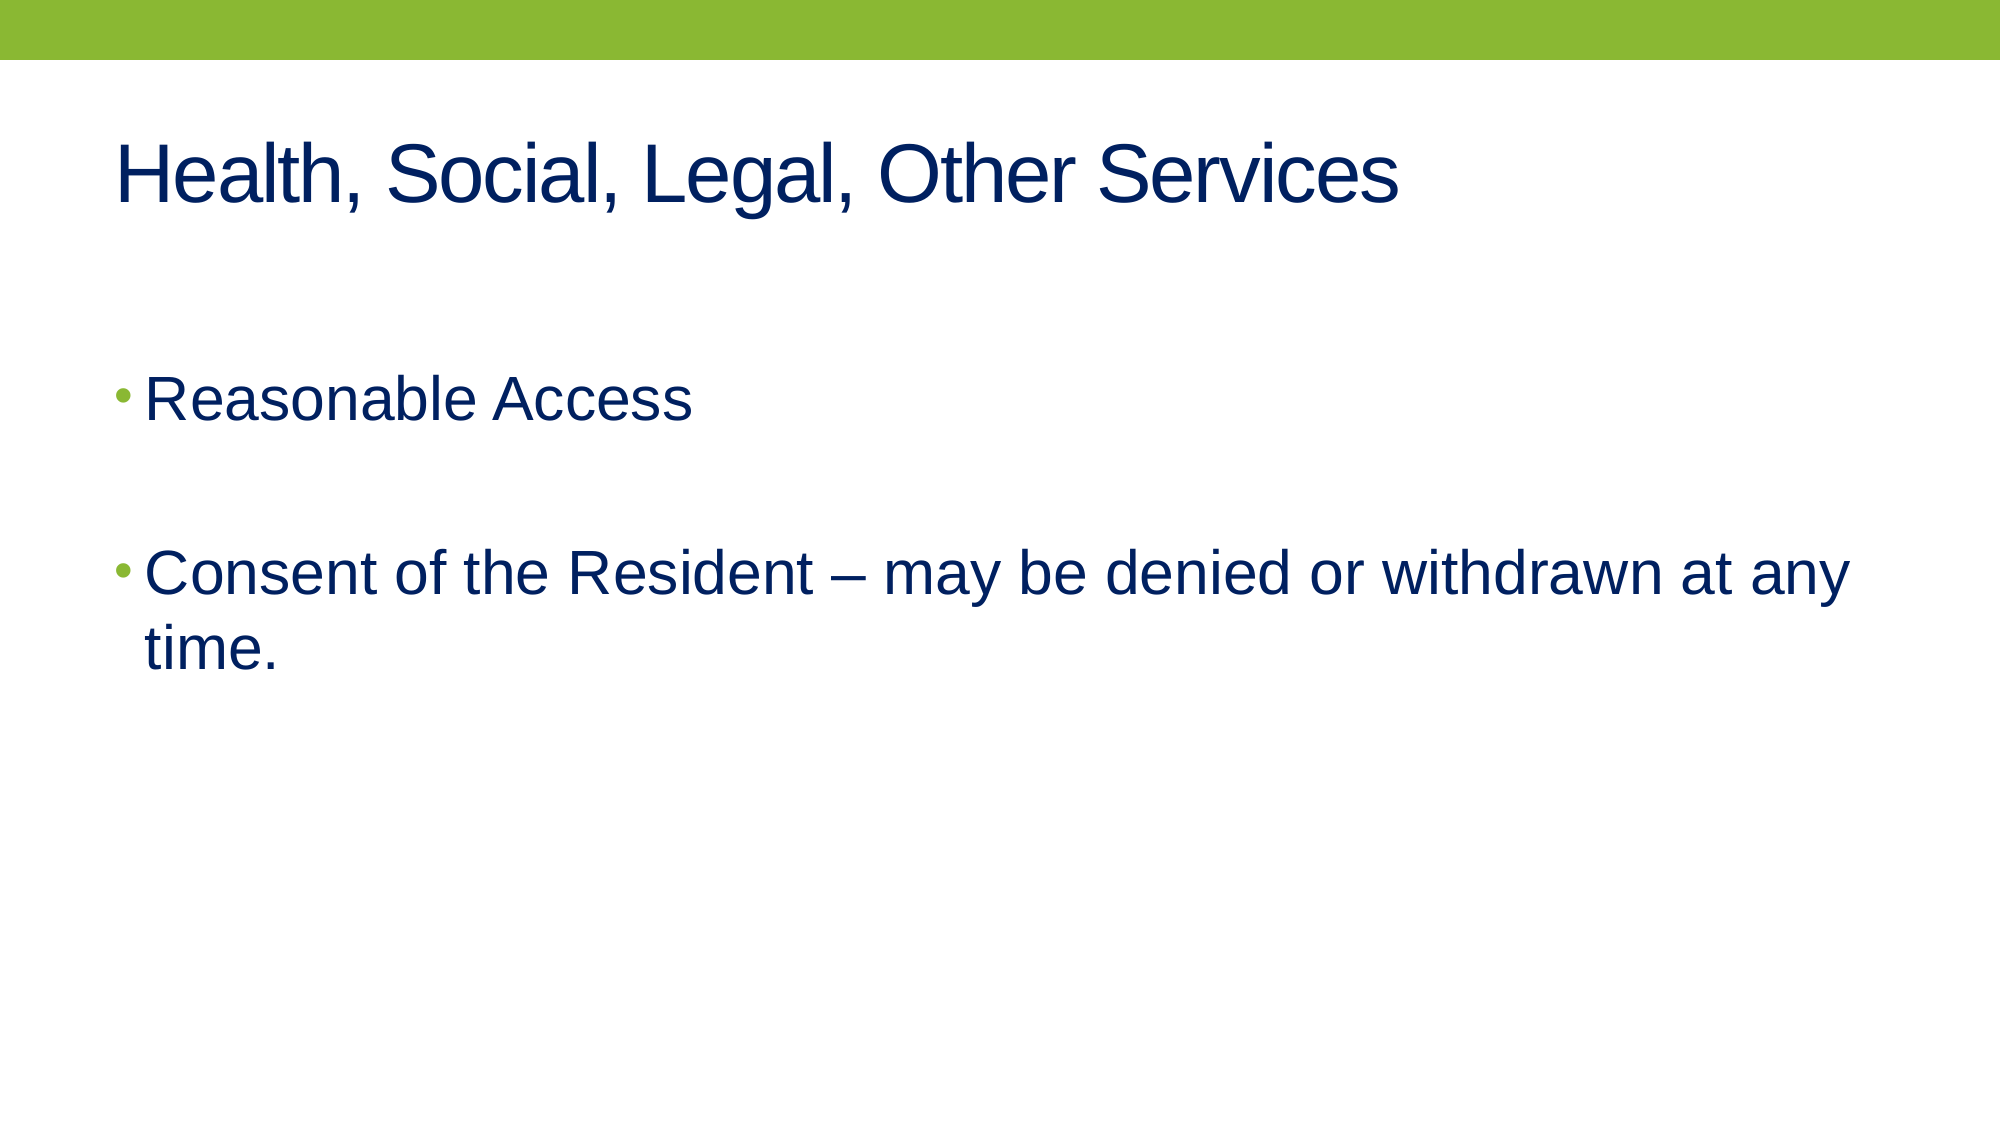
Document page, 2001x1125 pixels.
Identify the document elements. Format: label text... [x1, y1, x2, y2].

title Health, Social, Legal, Other Services [99, 87, 1900, 250]
list Reasonable Access Consent of the Resident – may be denied or withdrawn at any time. [99, 262, 1901, 1063]
